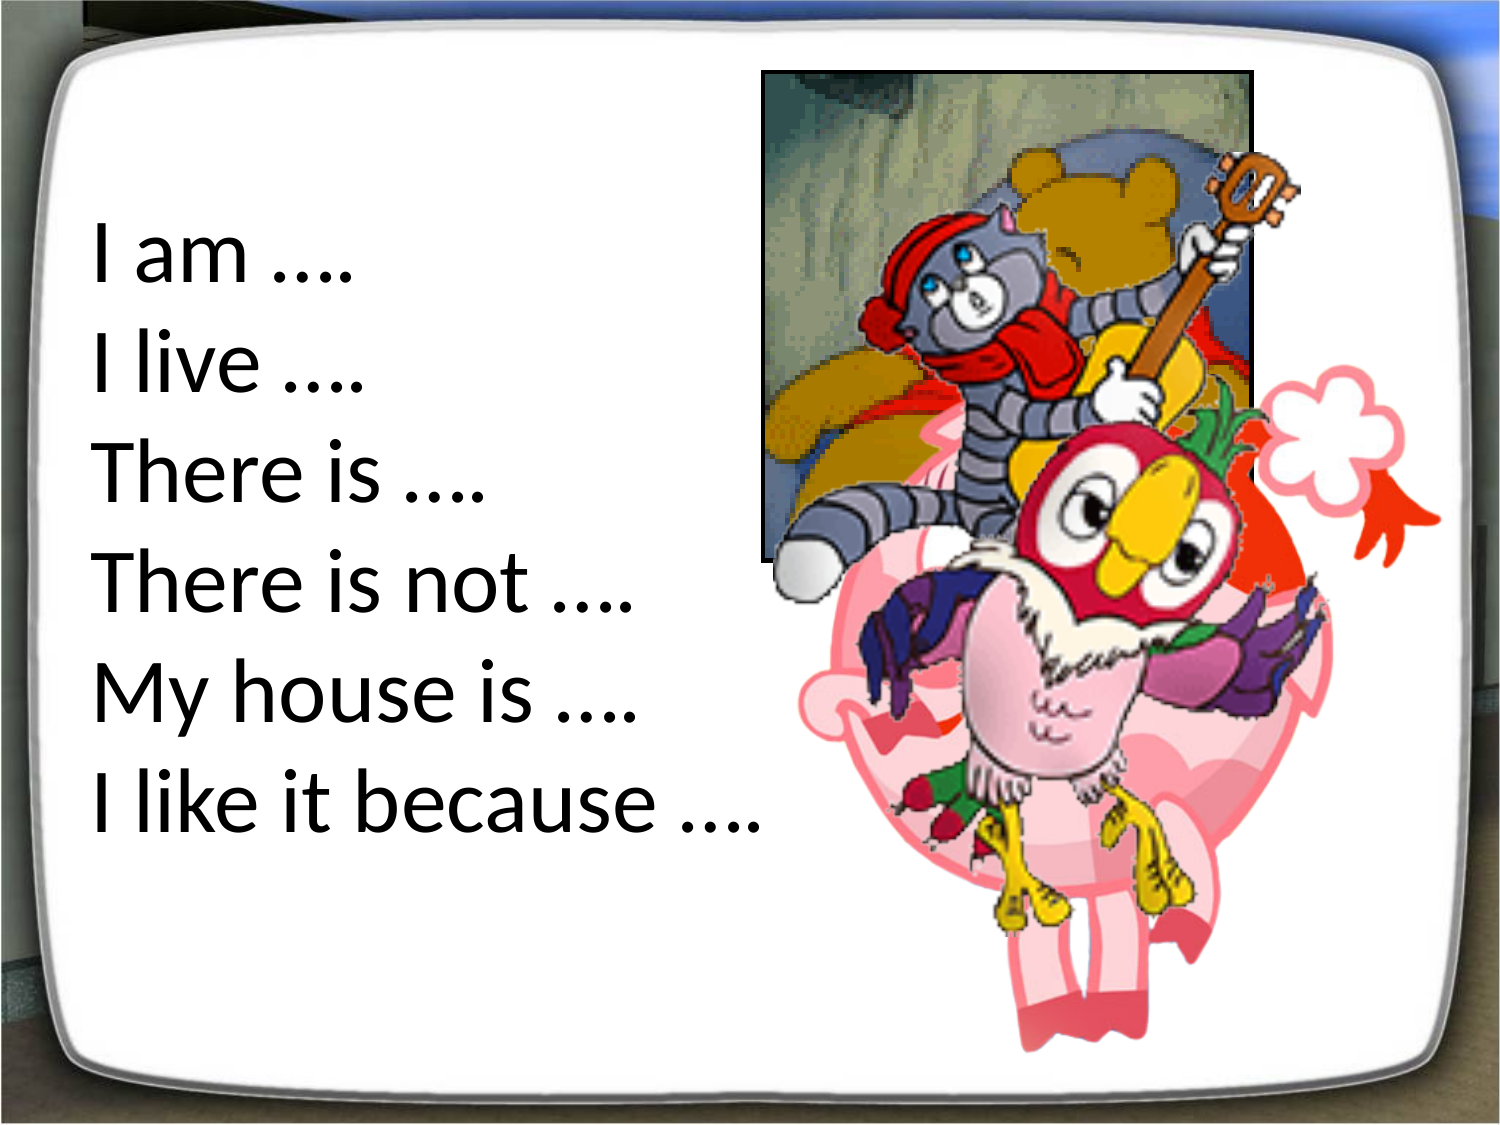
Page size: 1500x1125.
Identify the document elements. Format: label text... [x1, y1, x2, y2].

picture [0, 0, 1500, 1125]
title I am …. I live …. There is …. There is not …. My house is …. I like it because …. [75, 45, 1425, 997]
